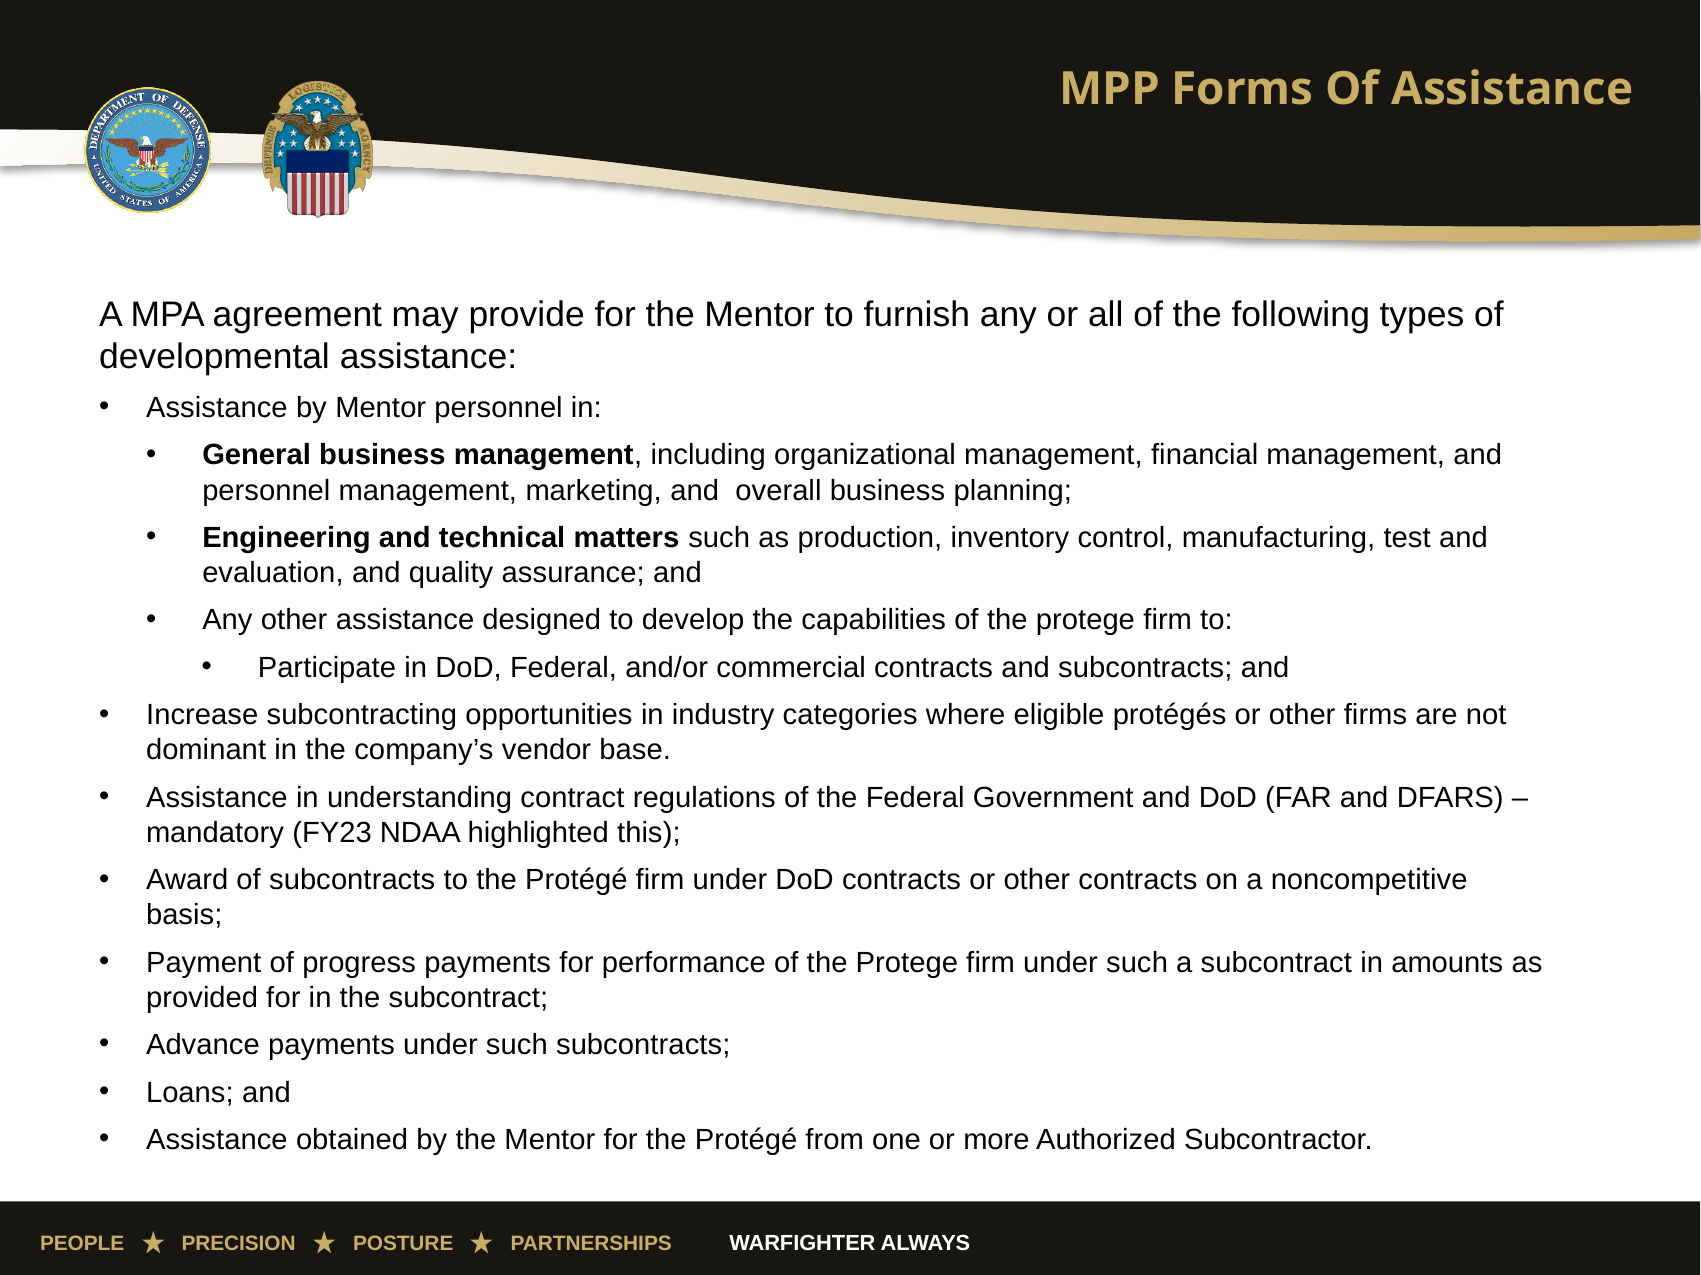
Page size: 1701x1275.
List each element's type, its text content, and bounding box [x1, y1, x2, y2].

picture [84, 87, 211, 213]
title MPP Forms Of Assistance [399, 51, 1649, 122]
text_box A MPA agreement may provide for the Mentor to furnish any or all of the following types of developmental assistance: Assistance by Mentor personnel in: General business management, including organizational management, financial management, and personnel management, marketing, and overall business planning; Engineering and technical matters such as production, inventory control, manufacturing, test and evaluation, and quality assurance; and Any other assistance designed to develop the capabilities of the protege firm to: Participate in DoD, Federal, and/or commercial contracts and subcontracts; and Increase subcontracting opportunities in industry categories where eligible protégés or other firms are not dominant in the company’s vendor base. Assistance in understanding contract regulations of the Federal Government and DoD (FAR and DFARS) – mandatory (FY23 NDAA highlighted this); Award of subcontracts to the Protégé firm under DoD contracts or other contracts on a noncompetitive basis; Payment of progress payments for performance of the Protege firm under such a subcontract in amounts as provided for in the subcontract; Advance payments under such subcontracts; Loans; and Assistance obtained by the Mentor for the Protégé from one or more Authorized Subcontractor. [84, 283, 1562, 1163]
picture [260, 79, 376, 221]
